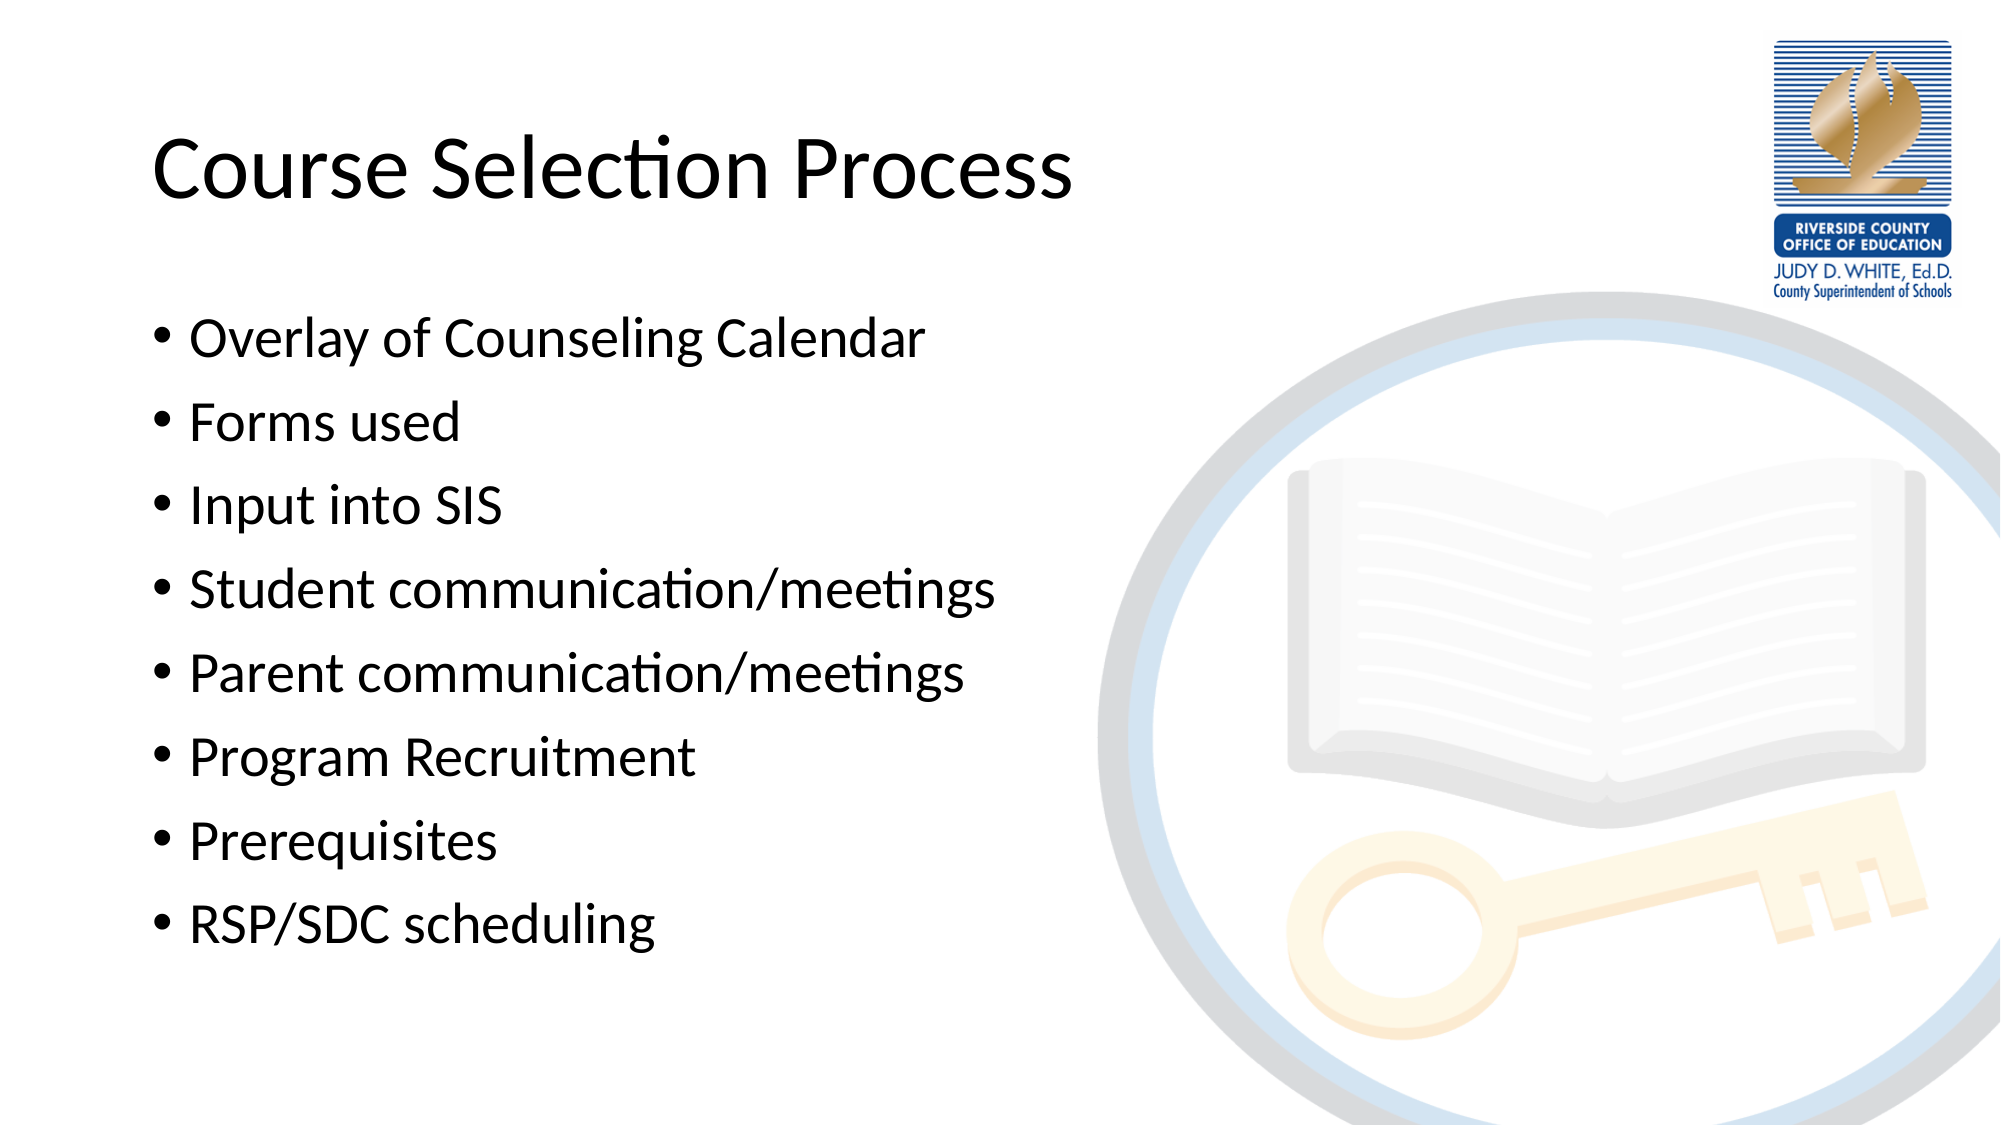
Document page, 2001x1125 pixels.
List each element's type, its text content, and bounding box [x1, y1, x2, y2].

list Overlay of Counseling Calendar Forms used Input into SIS Student communication/meetings Parent communication/meetings Program Recruitment Prerequisites RSP/SDC scheduling [137, 299, 1863, 1014]
picture [1763, 29, 1962, 308]
title Course Selection Process [137, 59, 1758, 278]
